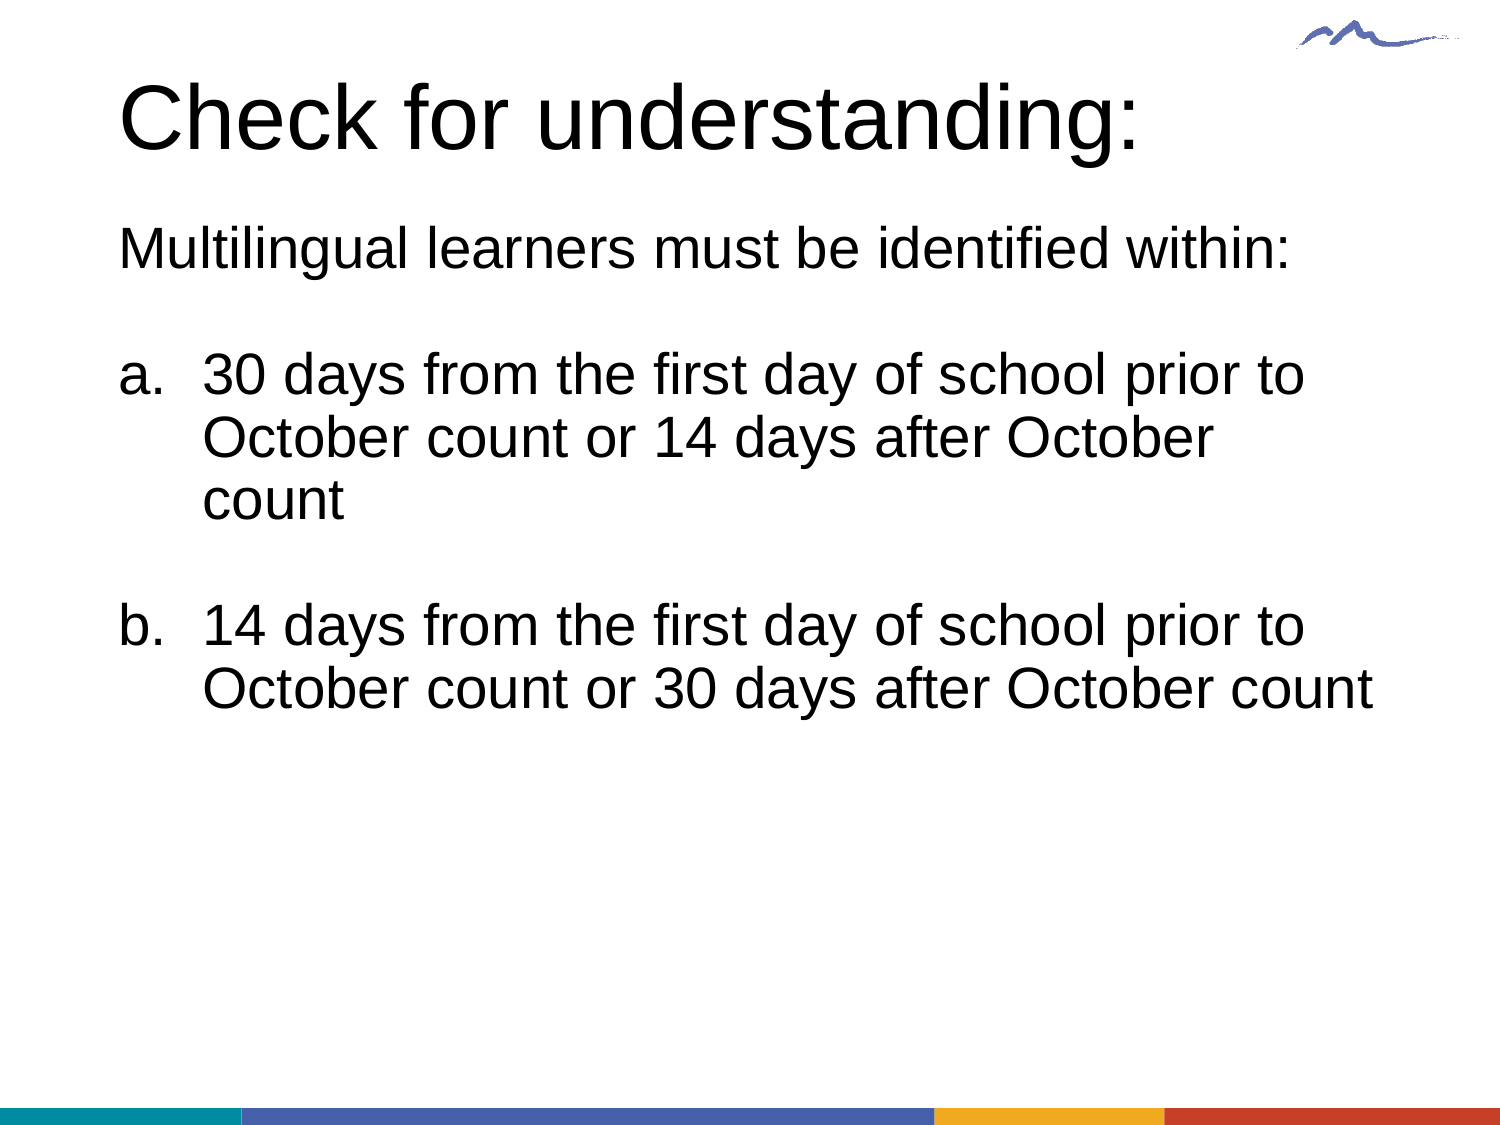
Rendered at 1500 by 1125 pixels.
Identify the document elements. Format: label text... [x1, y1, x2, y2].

title Check for understanding: [103, 59, 1397, 180]
list Multilingual learners must be identified within: 30 days from the first day of school prior to October count or 14 days after October count 14 days from the first day of school prior to October count or 30 days after October count [103, 210, 1397, 1014]
picture [1296, 20, 1459, 49]
